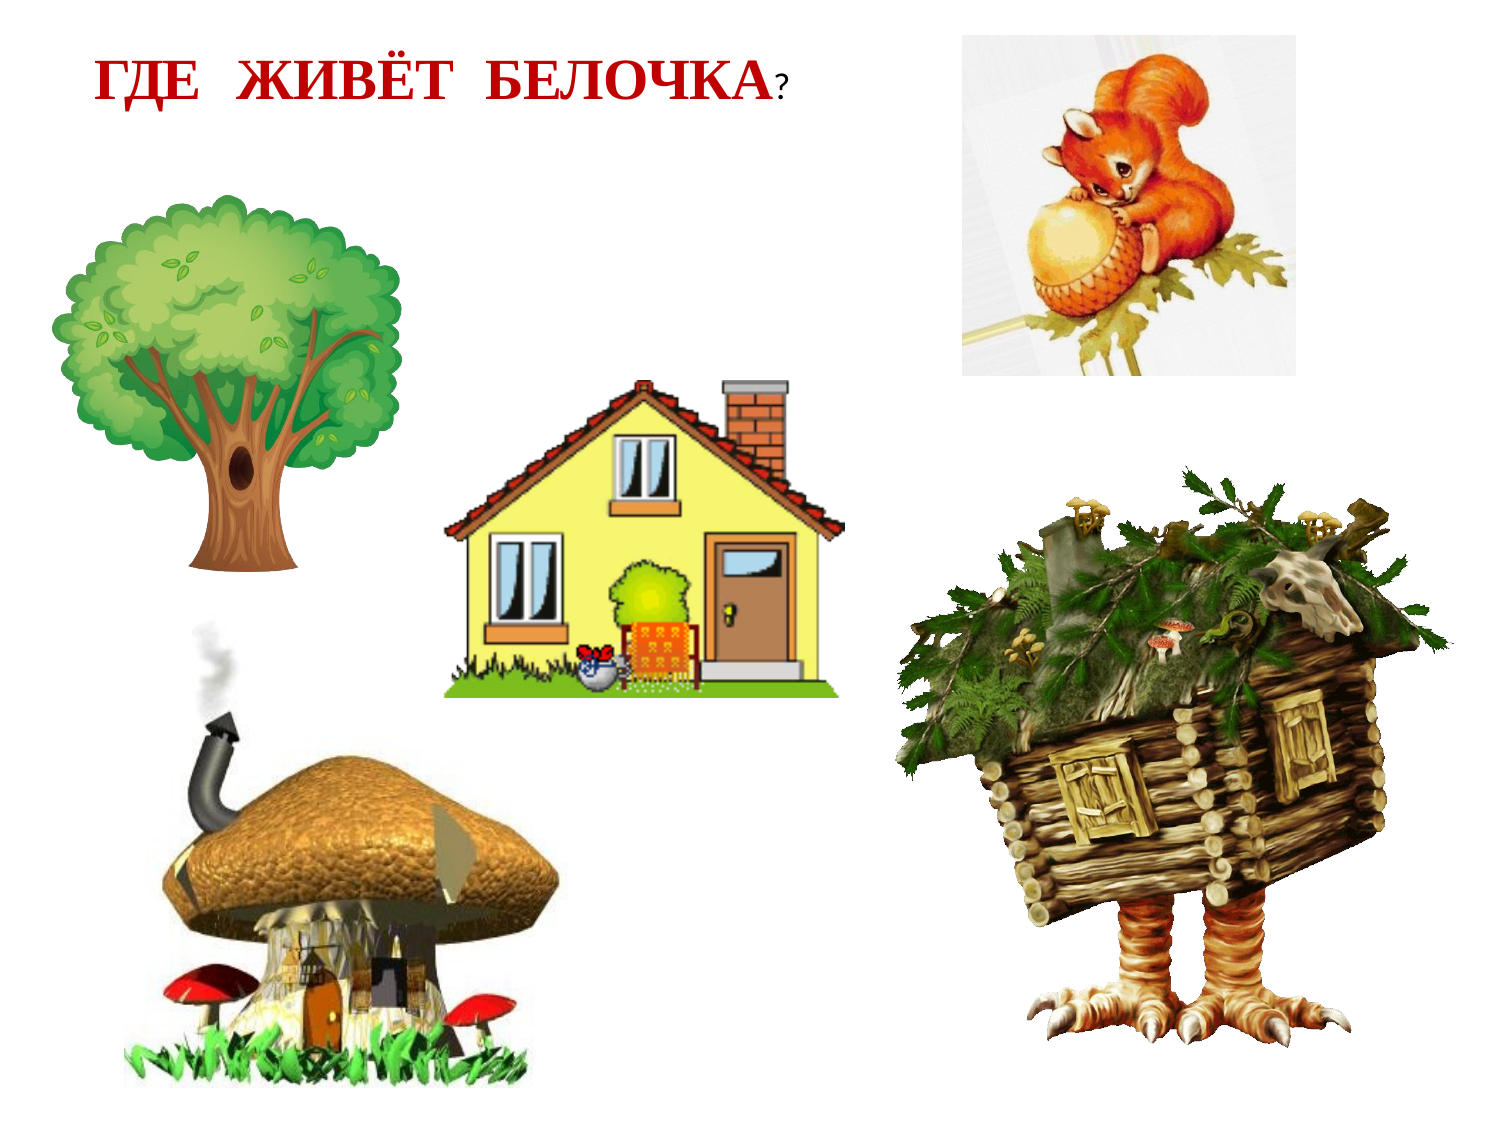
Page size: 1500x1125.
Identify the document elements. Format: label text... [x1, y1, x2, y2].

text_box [123, 379, 845, 1088]
picture [894, 464, 1454, 1048]
picture [52, 195, 402, 572]
picture [962, 35, 1296, 376]
title ГДЕ ЖИВЁТ БЕЛОЧКА? [92, 39, 794, 230]
